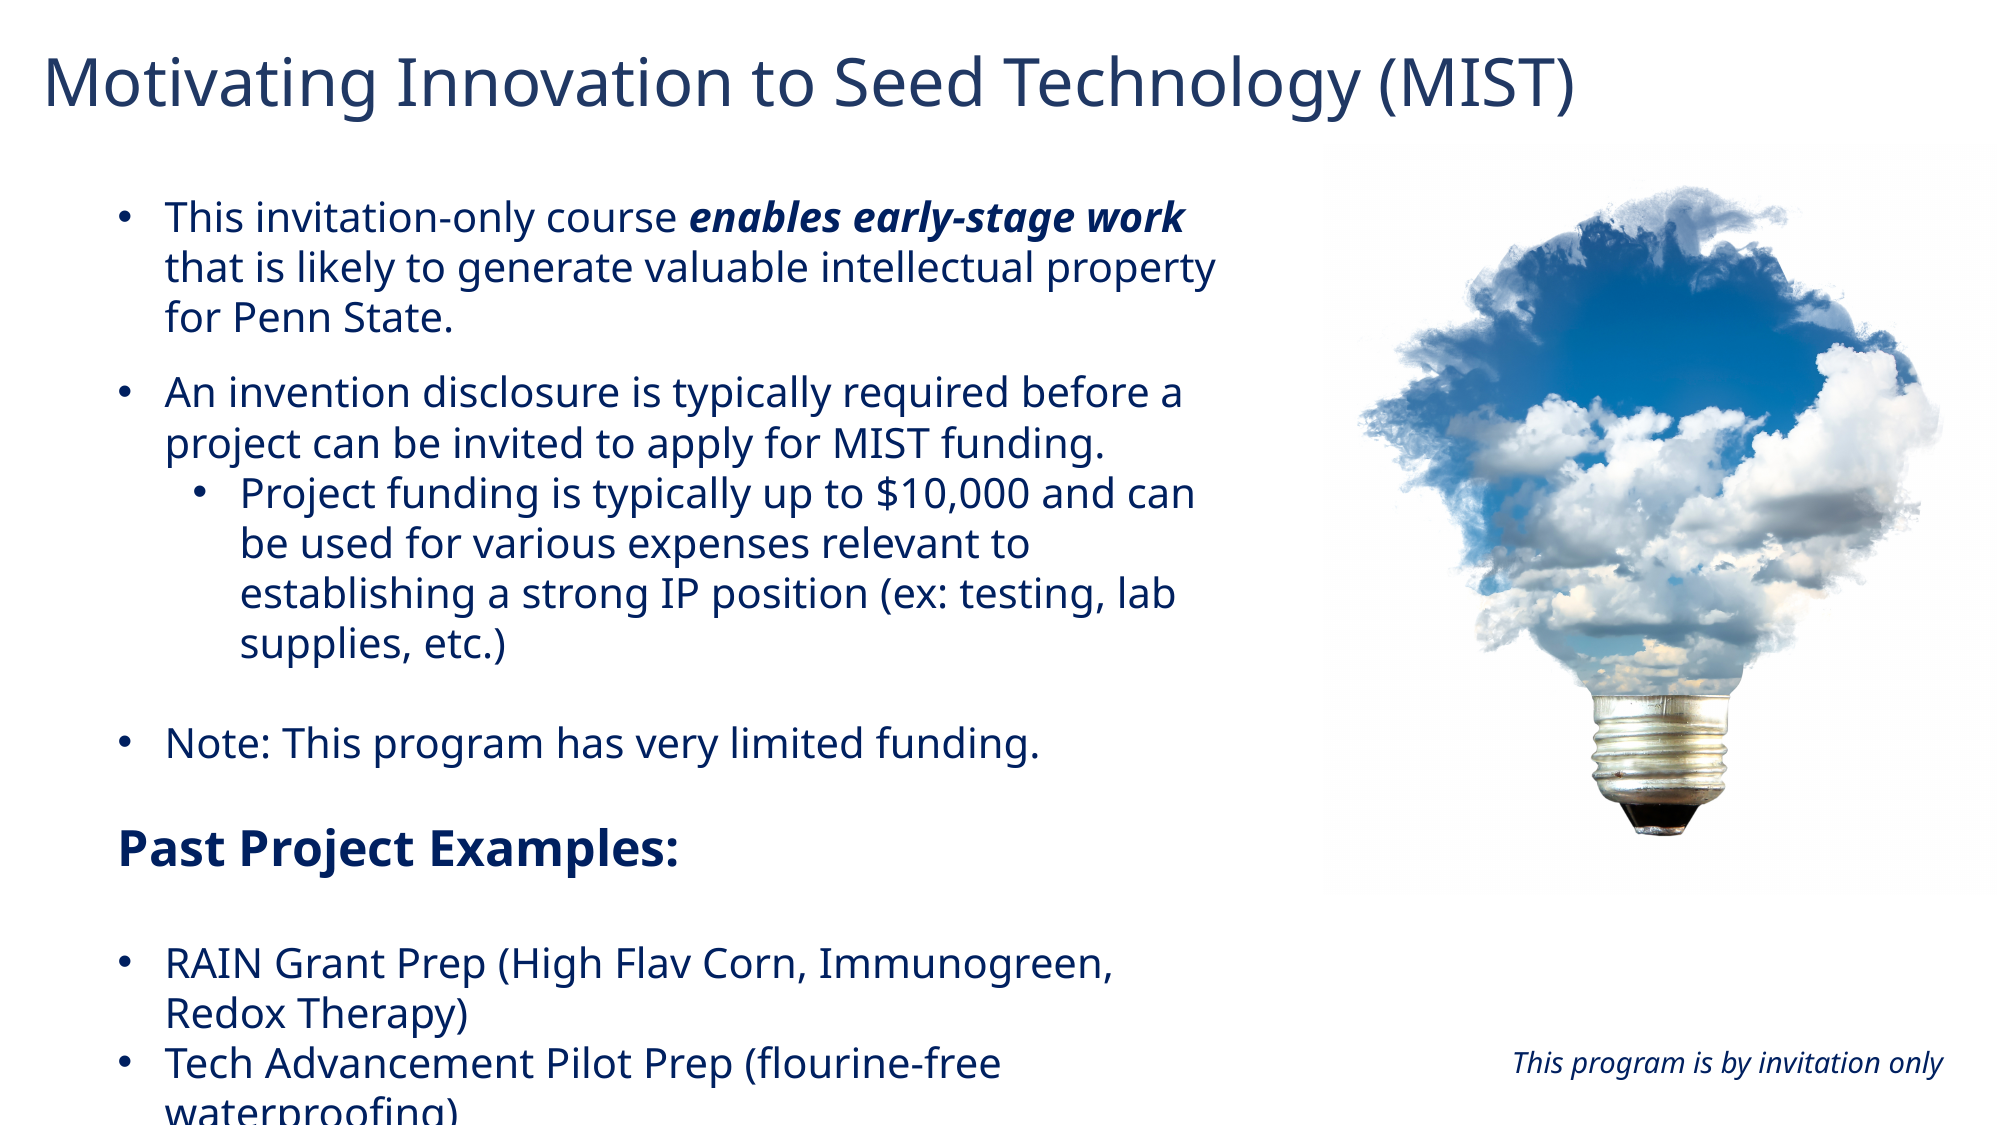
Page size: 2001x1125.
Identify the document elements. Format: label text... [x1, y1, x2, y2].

text_box Motivating Innovation to Seed Technology (MIST) [27, 32, 1746, 128]
text_box This invitation-only course enables early-stage work that is likely to generate valuable intellectual property for Penn State. An invention disclosure is typically required before a project can be invited to apply for MIST funding. Project funding is typically up to $10,000 and can be used for various expenses relevant to establishing a strong IP position (ex: testing, lab supplies, etc.) Note: This program has very limited funding. Past Project Examples: RAIN Grant Prep (High Flav Corn, Immunogreen, Redox Therapy) Tech Advancement Pilot Prep (flourine-free waterproofing) [27, 183, 1242, 1125]
picture [1323, 144, 1997, 895]
text_box This program is by invitation only [1118, 1036, 1959, 1087]
